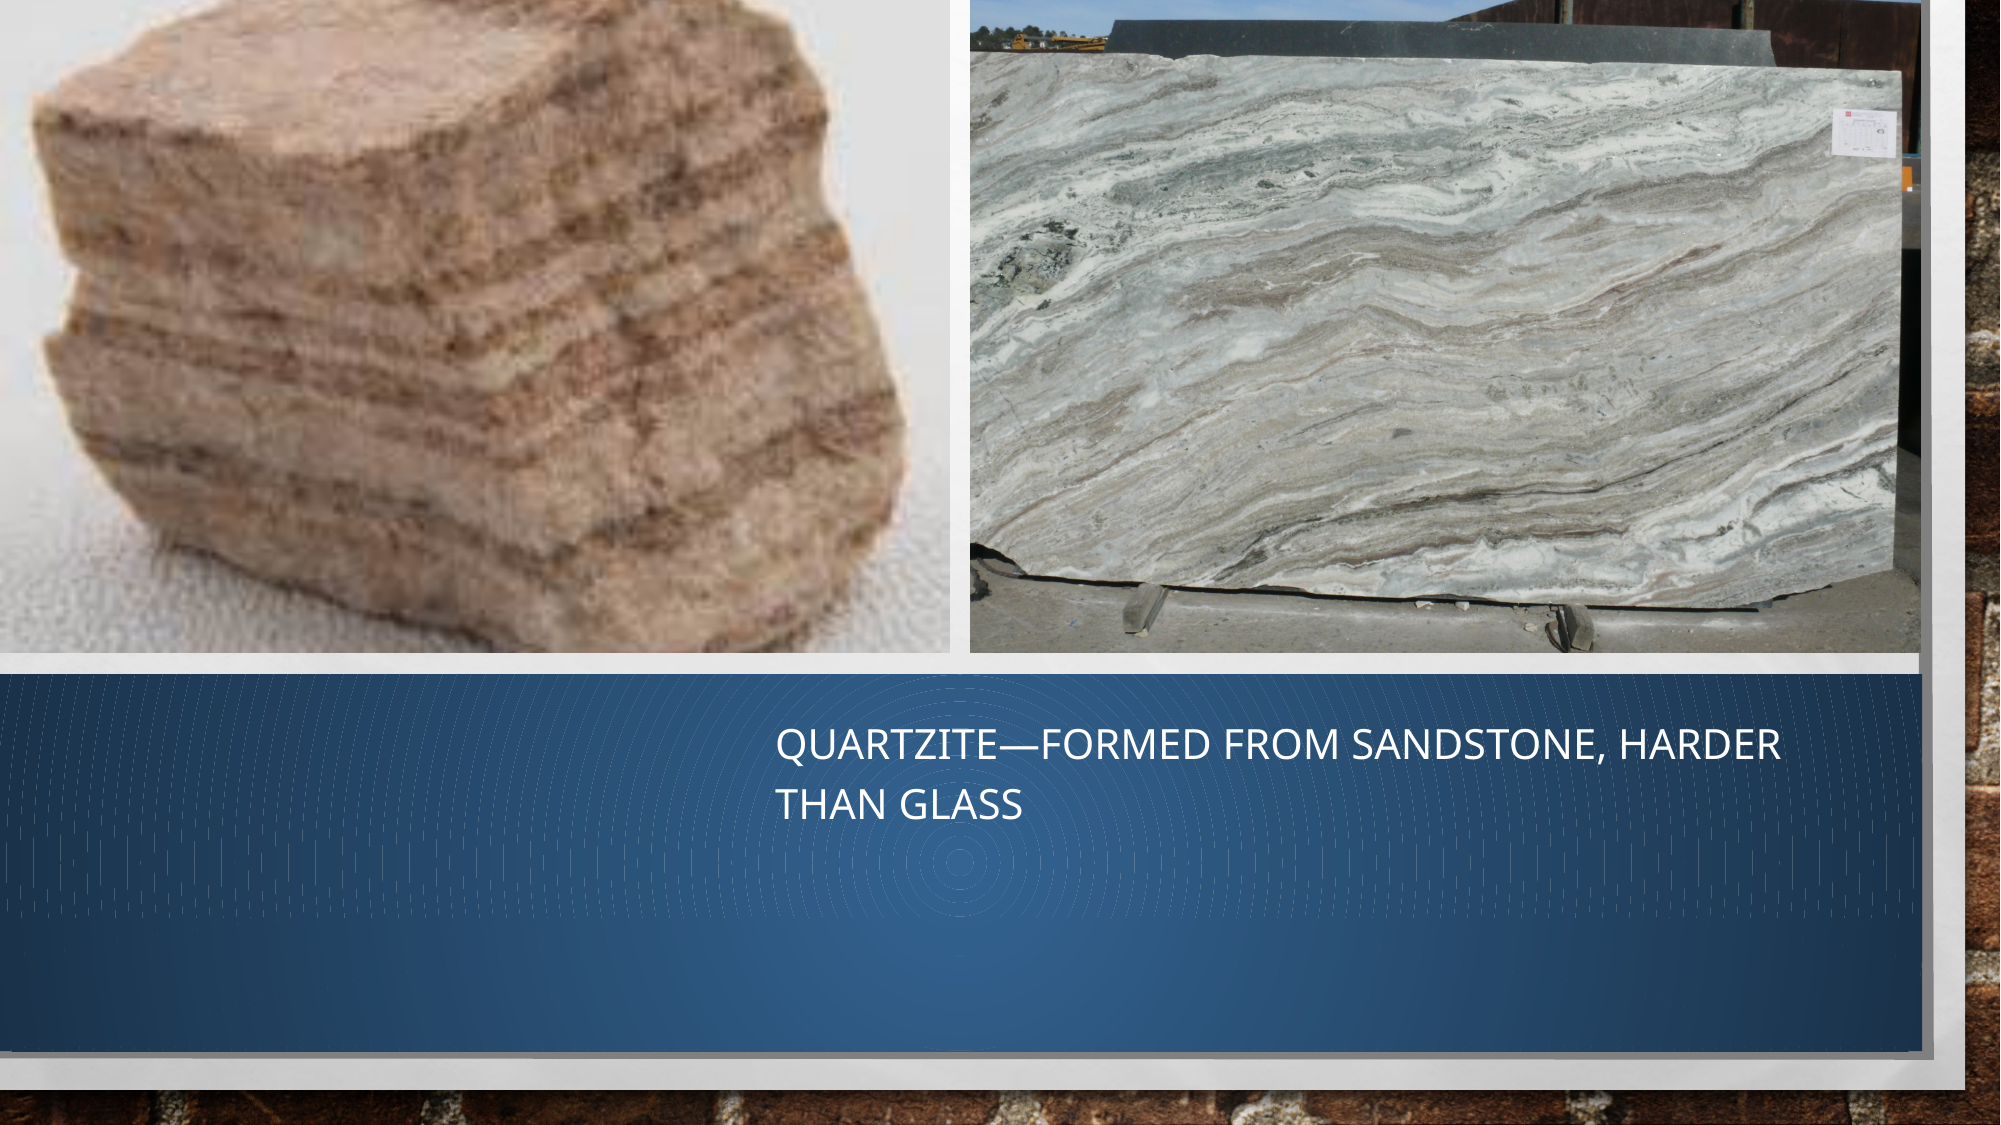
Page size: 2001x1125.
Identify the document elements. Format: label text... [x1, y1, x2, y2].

picture [0, 0, 951, 654]
picture [0, 0, 2000, 1125]
picture [969, 0, 1922, 654]
list Quartzite—formed from sandstone, harder than glass [760, 700, 1849, 964]
text_box [0, 673, 1923, 1052]
